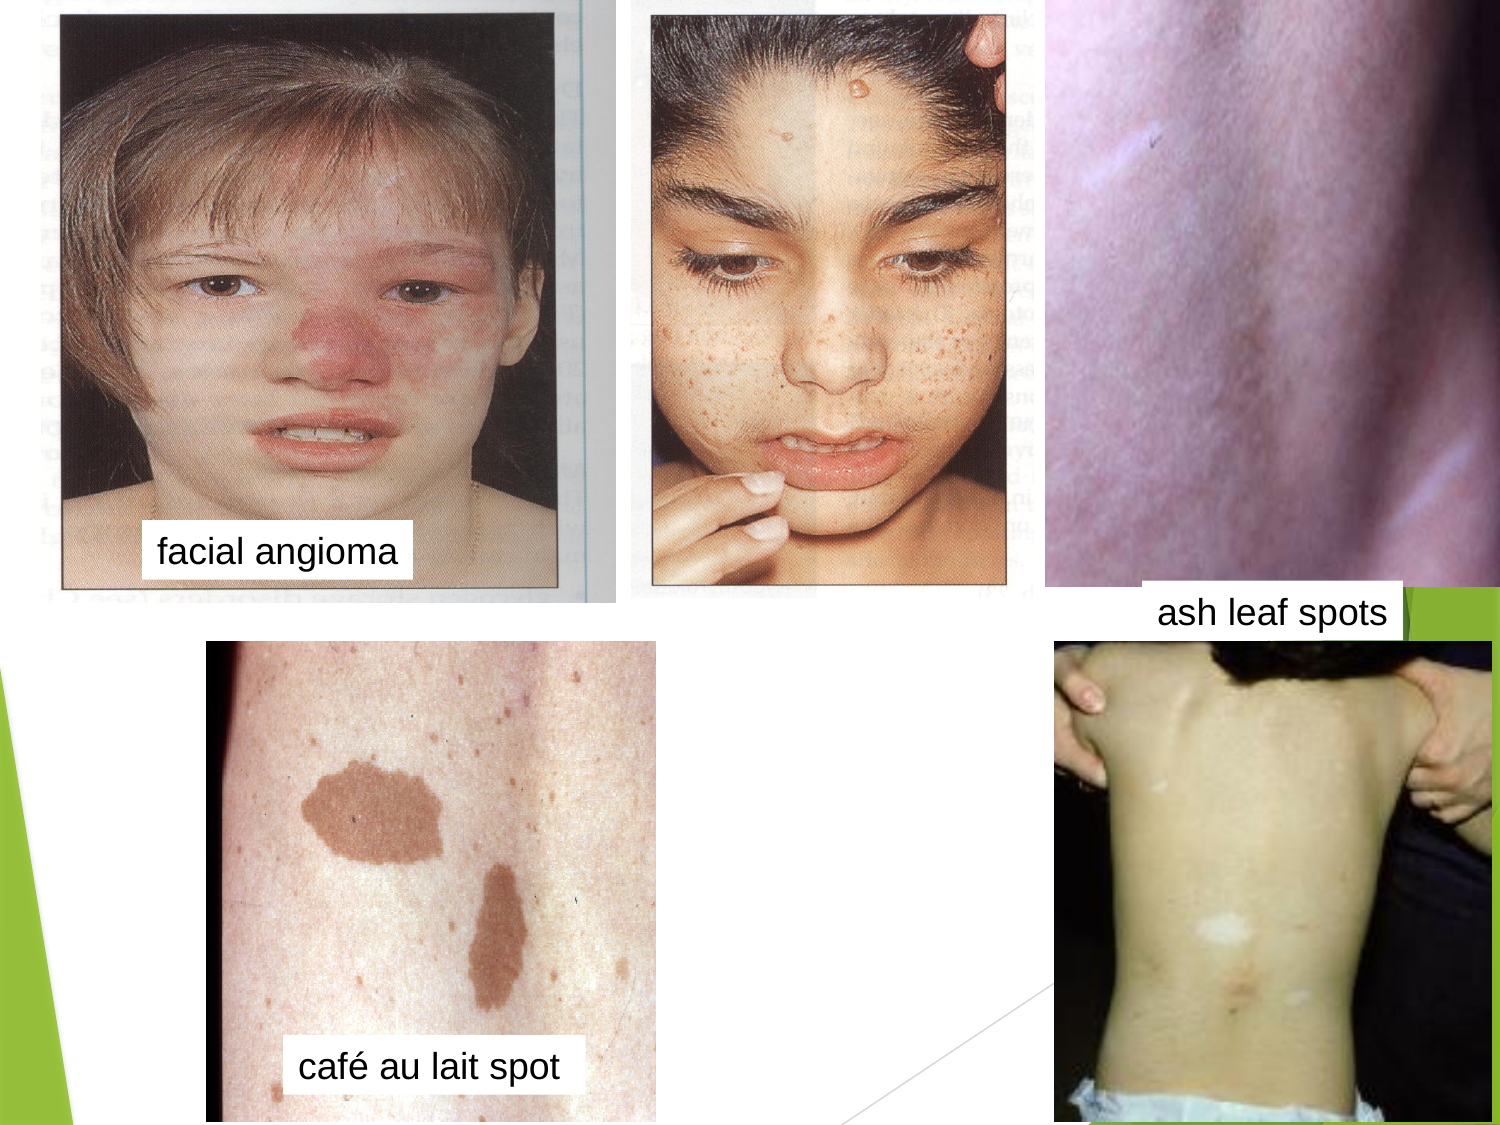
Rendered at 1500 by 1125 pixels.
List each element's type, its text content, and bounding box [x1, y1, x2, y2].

picture [206, 641, 656, 1122]
picture [1044, 0, 1500, 587]
picture [1053, 641, 1492, 1122]
text_box ash leaf spots [1142, 596, 1403, 640]
picture [40, 0, 617, 603]
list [631, 0, 1034, 599]
